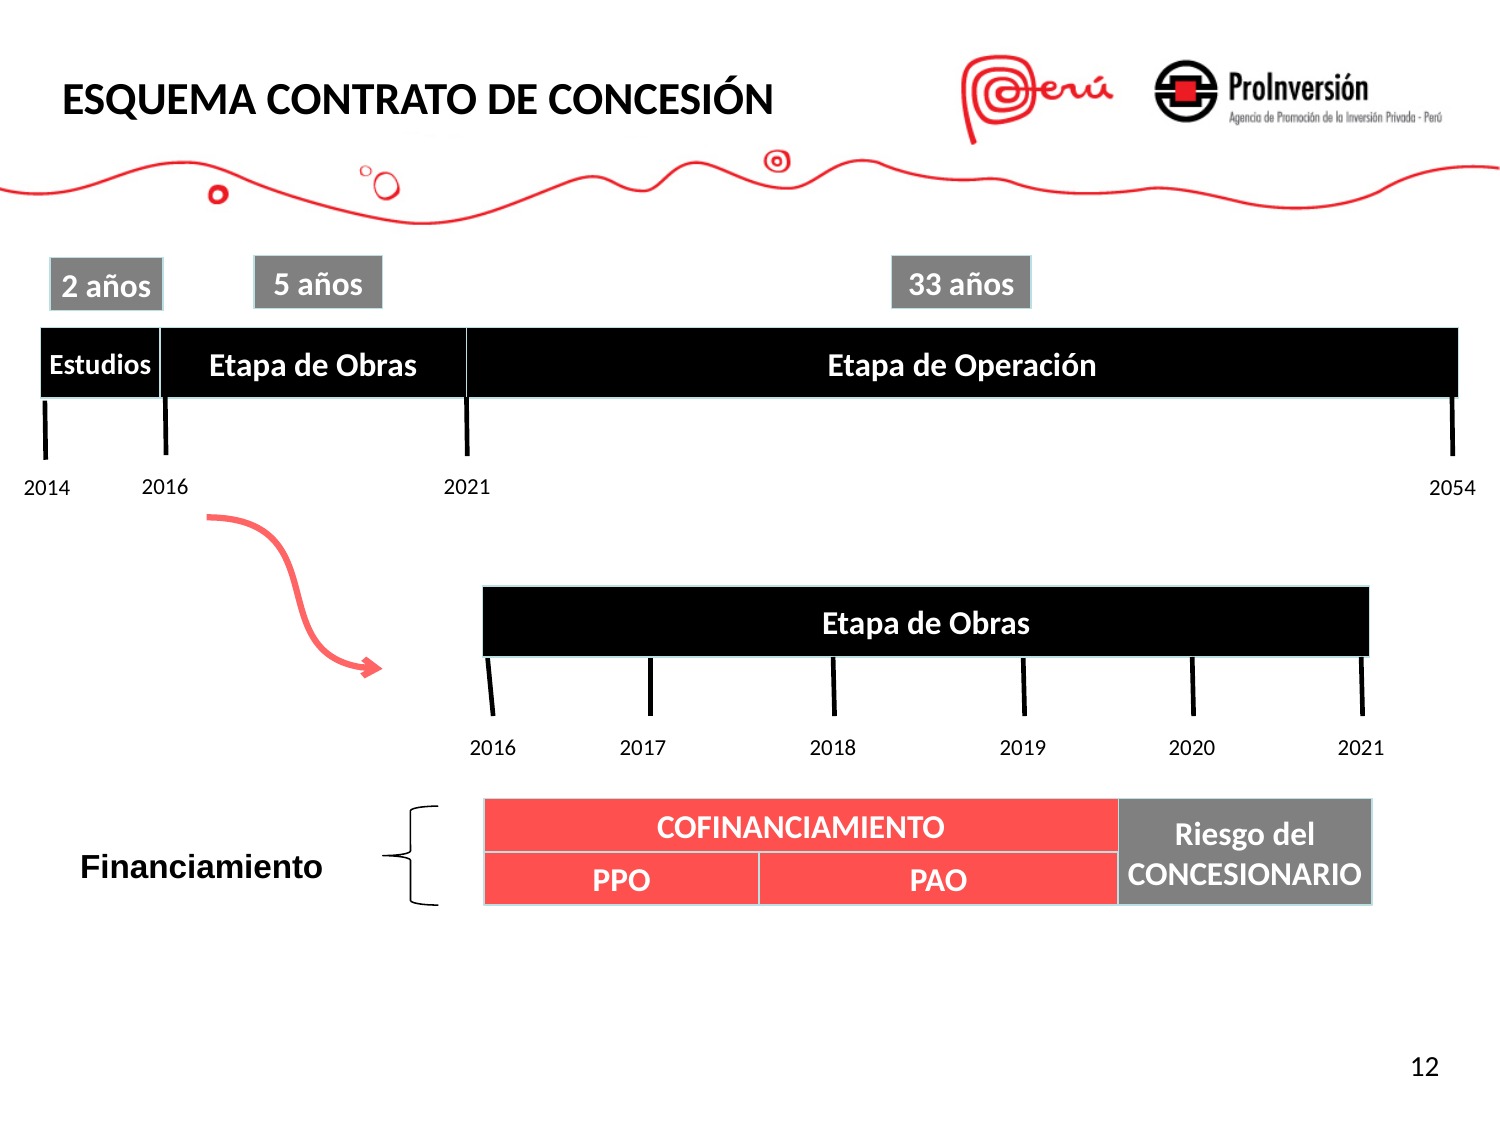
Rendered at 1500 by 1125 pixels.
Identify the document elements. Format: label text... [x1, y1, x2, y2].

text_box Etapa de Operación [464, 325, 1461, 400]
picture [0, 0, 1500, 1125]
text_box 5 años [252, 253, 385, 310]
text_box 2016 [122, 465, 209, 505]
text_box PAO [757, 850, 1120, 907]
text_box Estudios [38, 325, 162, 400]
text_box ESQUEMA CONTRATO DE CONCESIÓN [47, 54, 939, 138]
text_box 2021 [424, 465, 511, 505]
text_box 33 años [890, 253, 1033, 310]
text_box PPO [482, 850, 757, 907]
text_box 2054 [1409, 466, 1496, 506]
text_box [206, 517, 383, 670]
text_box Riesgo del CONCESIONARIO [1116, 797, 1374, 907]
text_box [418, 585, 1436, 765]
text_box COFINANCIAMIENTO [482, 797, 1116, 850]
text_box 2 años [48, 256, 165, 313]
text_box Etapa de Obras [162, 325, 464, 400]
text_box 2014 [4, 466, 91, 506]
text_box [381, 805, 439, 906]
slide_number 12 [1104, 1039, 1455, 1118]
text_box Financiamiento [36, 837, 368, 893]
